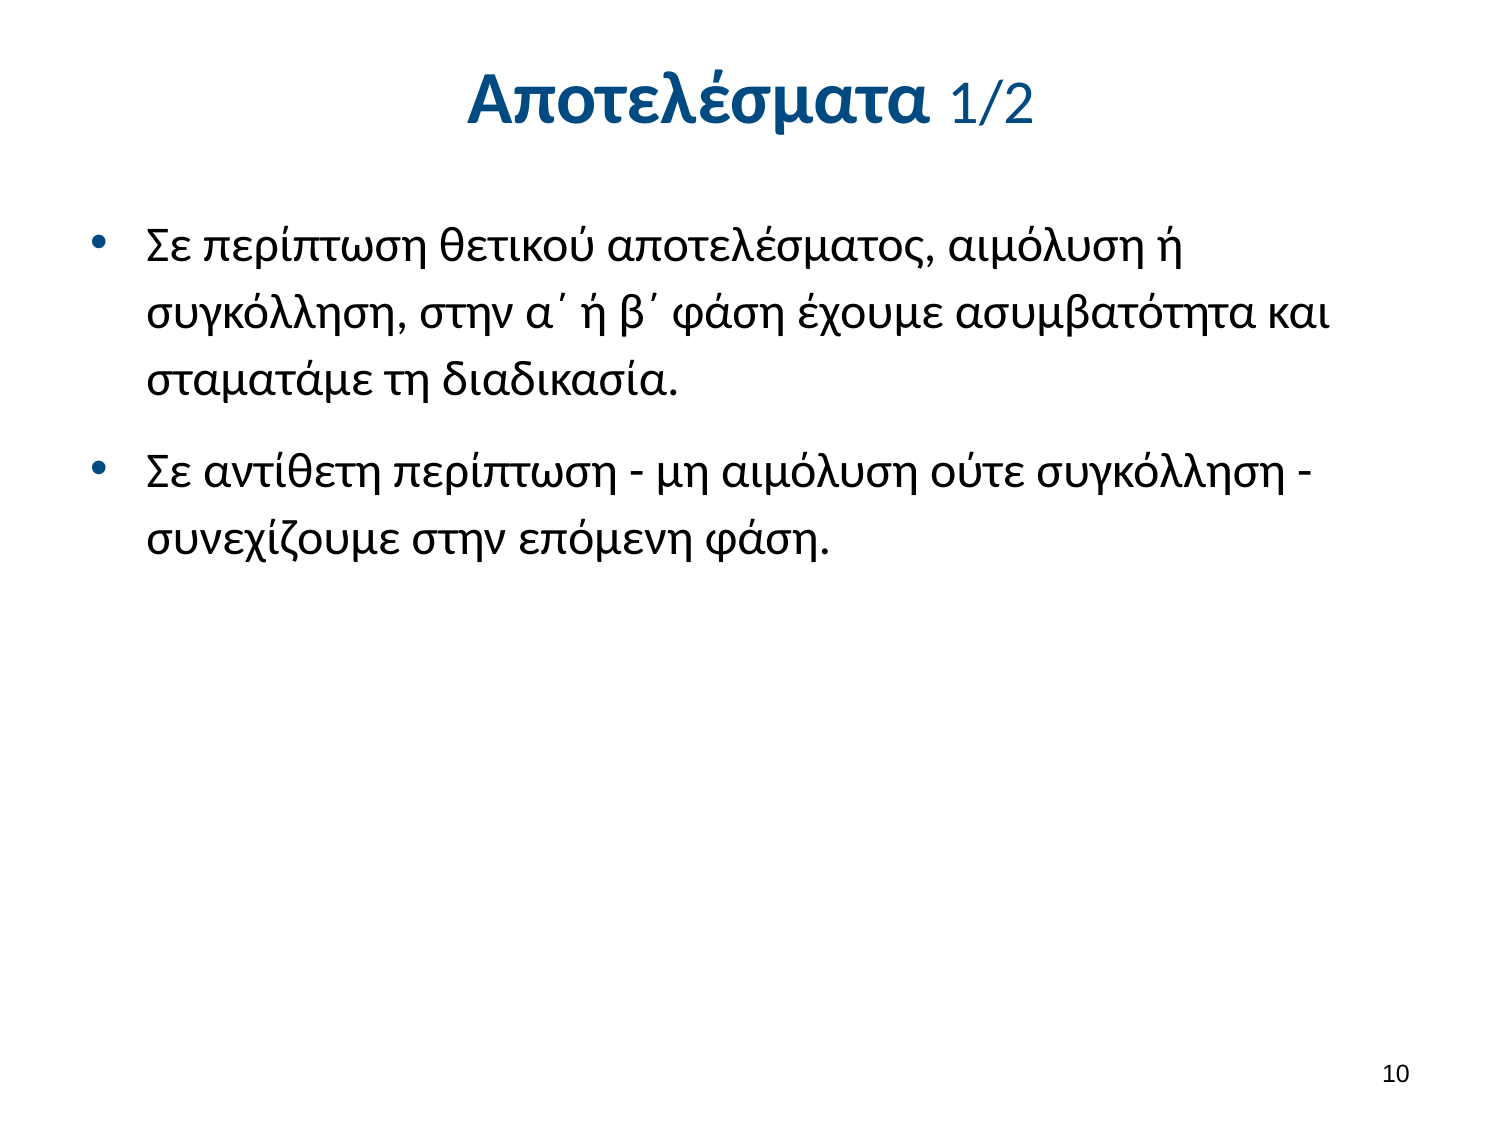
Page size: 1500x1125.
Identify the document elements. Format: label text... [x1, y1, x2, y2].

title Αποτελέσματα 1/2 [76, 19, 1427, 169]
list Σε περίπτωση θετικού αποτελέσματος, αιμόλυση ή συγκόλληση, στην α΄ ή β΄ φάση έχουμε ασυμβατότητα και σταματάμε τη διαδικασία. Σε αντίθετη περίπτωση - μη αιμόλυση ούτε συγκόλληση - συνεχίζουμε στην επόμενη φάση. [75, 196, 1425, 1024]
slide_number 9 [1074, 1042, 1425, 1103]
